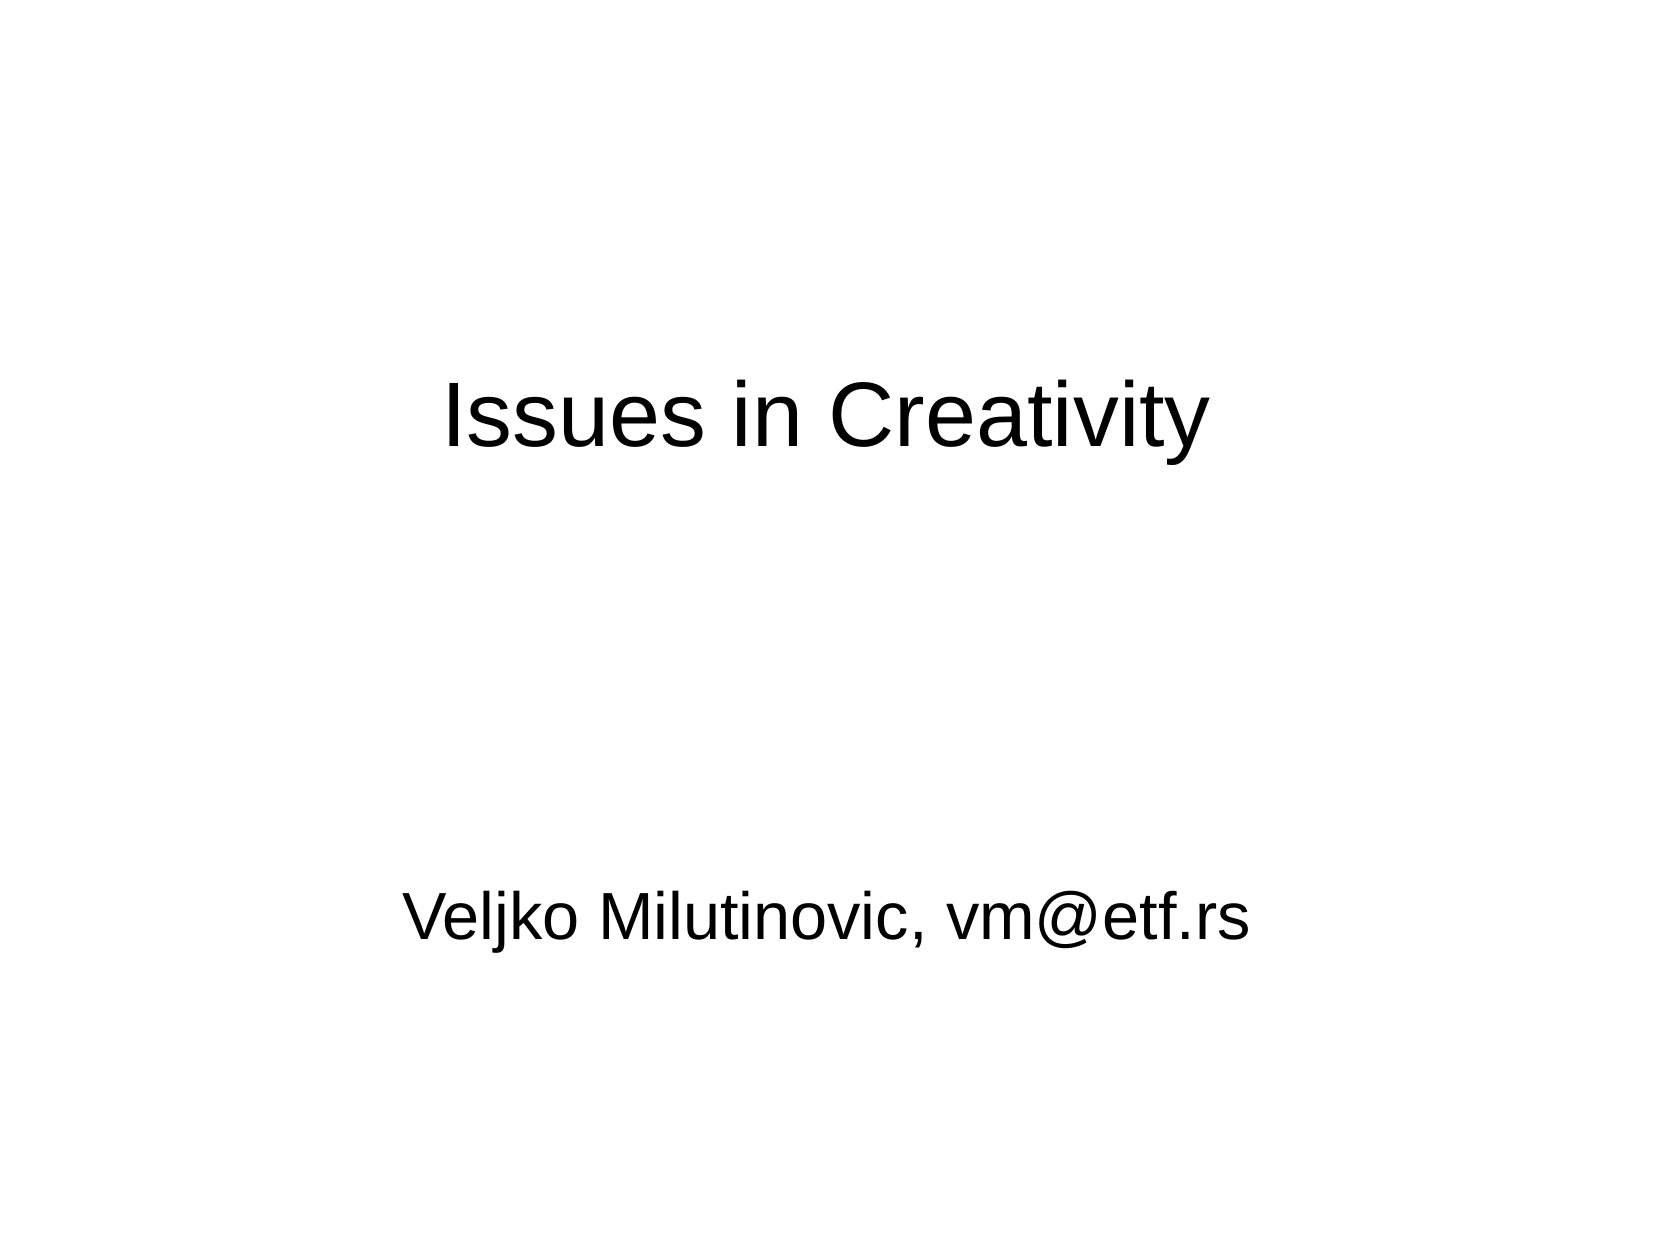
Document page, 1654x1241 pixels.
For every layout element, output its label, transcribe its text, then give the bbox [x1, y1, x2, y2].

title Issues in Creativity [123, 282, 1530, 549]
subtitle Veljko Milutinovic, vm@etf.rs [247, 765, 1406, 1083]
